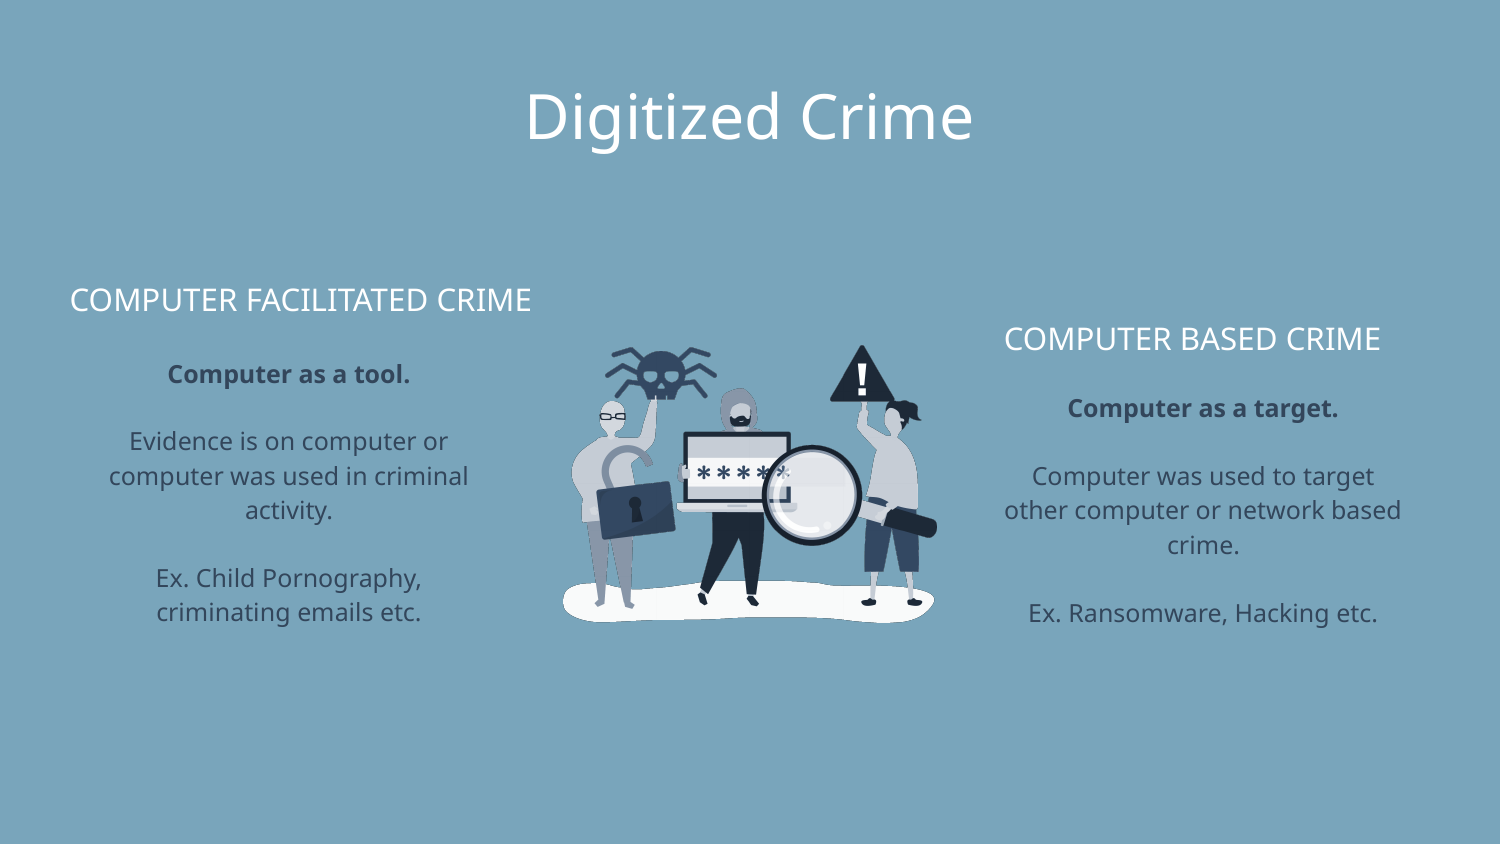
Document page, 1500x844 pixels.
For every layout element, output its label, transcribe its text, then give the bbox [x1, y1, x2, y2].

list Computer as a target. Computer was used to target other computer or network based crime. Ex. Ransomware, Hacking etc. [984, 373, 1422, 711]
picture [563, 345, 937, 624]
subtitle COMPUTER BASED CRIME [974, 303, 1412, 358]
list Computer as a tool. Evidence is on computer or computer was used in criminal activity. Ex. Child Pornography, criminating emails etc. [70, 338, 508, 676]
subtitle COMPUTER FACILITATED CRIME [33, 265, 570, 320]
title Digitized Crime [118, 88, 1382, 142]
